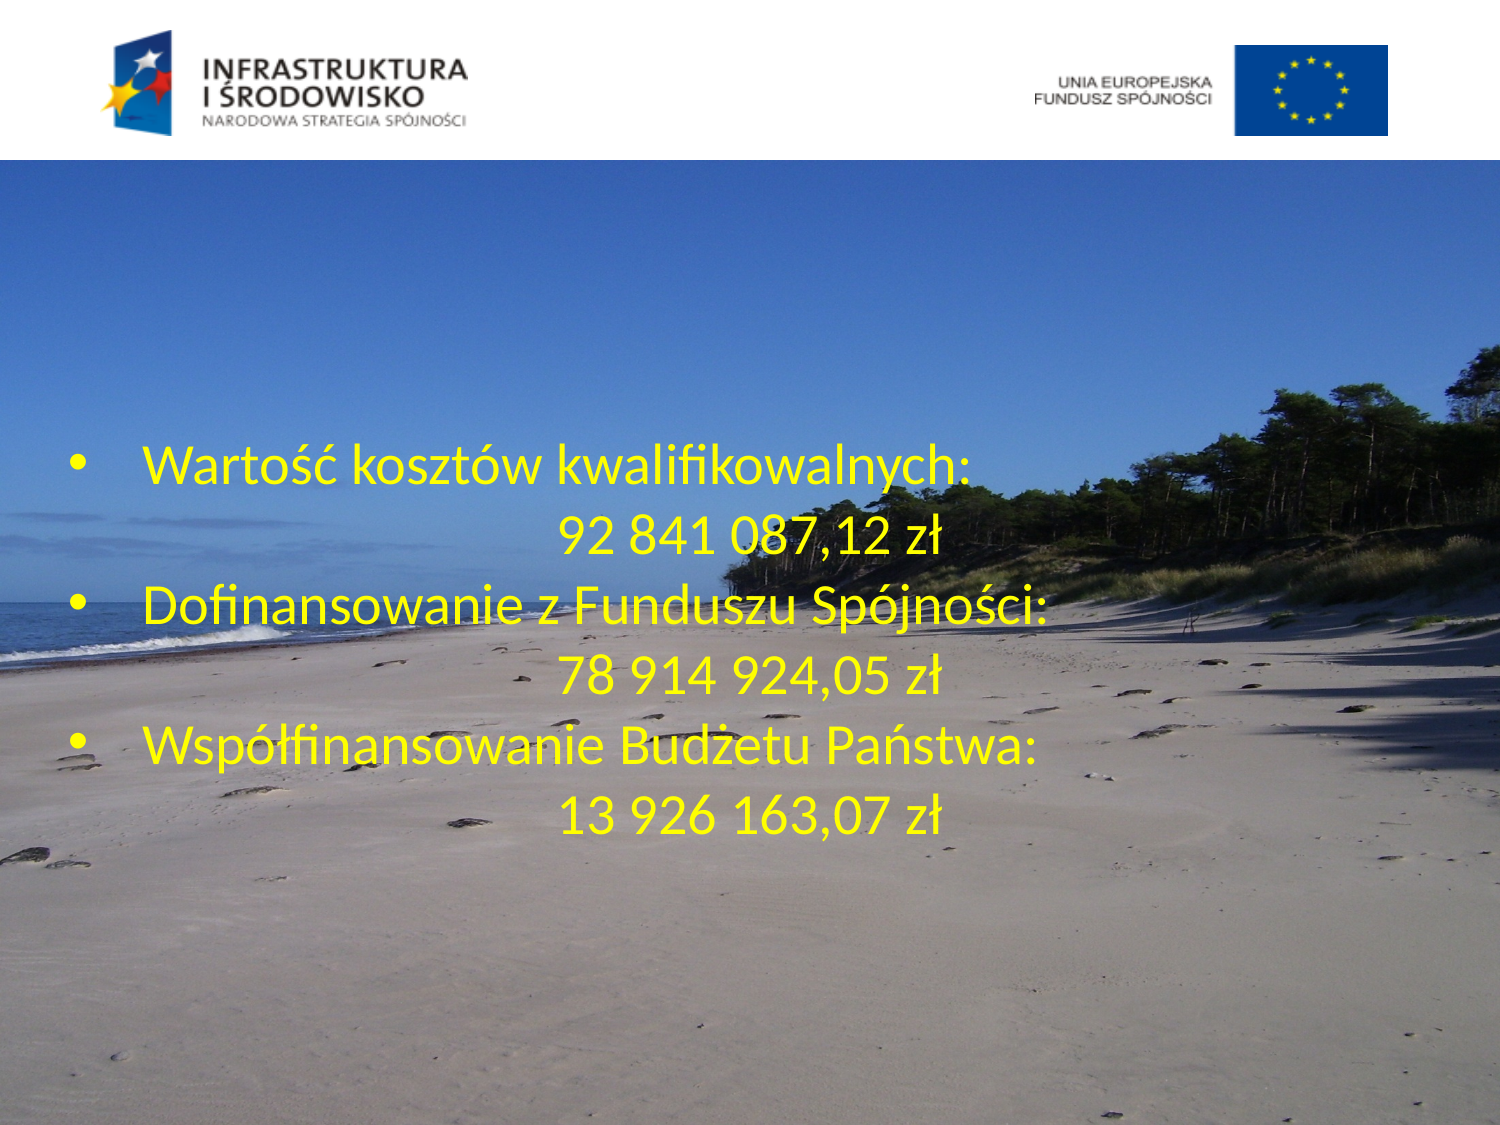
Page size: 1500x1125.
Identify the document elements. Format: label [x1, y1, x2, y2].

text_box [100, 30, 1389, 137]
picture [0, 160, 1500, 1125]
